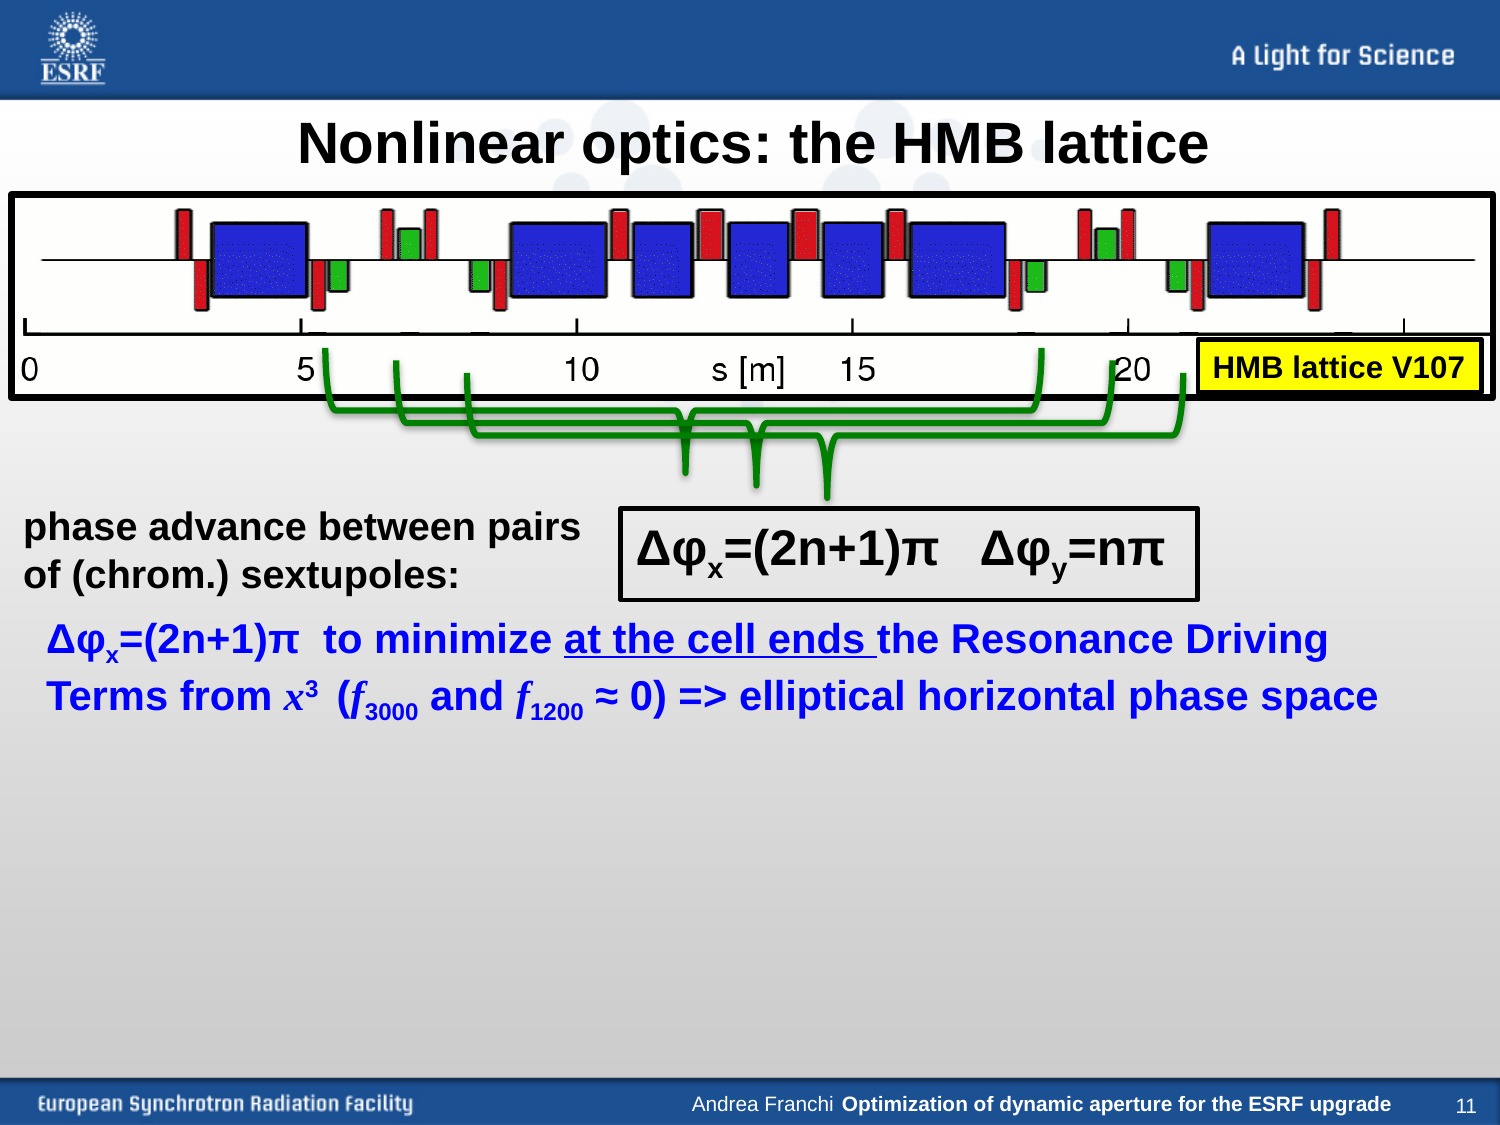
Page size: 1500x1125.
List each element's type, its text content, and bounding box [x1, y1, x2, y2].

text_box [751, 445, 762, 488]
text_box [682, 445, 689, 476]
text_box phase advance between pairs of (chrom.) sextupoles: [8, 493, 598, 604]
text_box [396, 403, 464, 426]
text_box [328, 403, 393, 413]
text_box Δφx=(2n+1)π to minimize at the cell ends the Resonance Driving Terms from x3 (f3000 and f1200 ≈ 0) => elliptical horizontal phase space [31, 604, 1467, 733]
text_box [466, 403, 1185, 501]
footer Andrea Franchi Optimization of dynamic aperture for the ESRF upgrade [635, 1083, 1449, 1122]
slide_number 11 [1383, 1084, 1493, 1123]
picture [0, 0, 1500, 1125]
text_box Δφx=(2n+1)π Δφy=nπ [620, 508, 1198, 600]
title Nonlinear optics: the HMB lattice [51, 99, 1457, 182]
